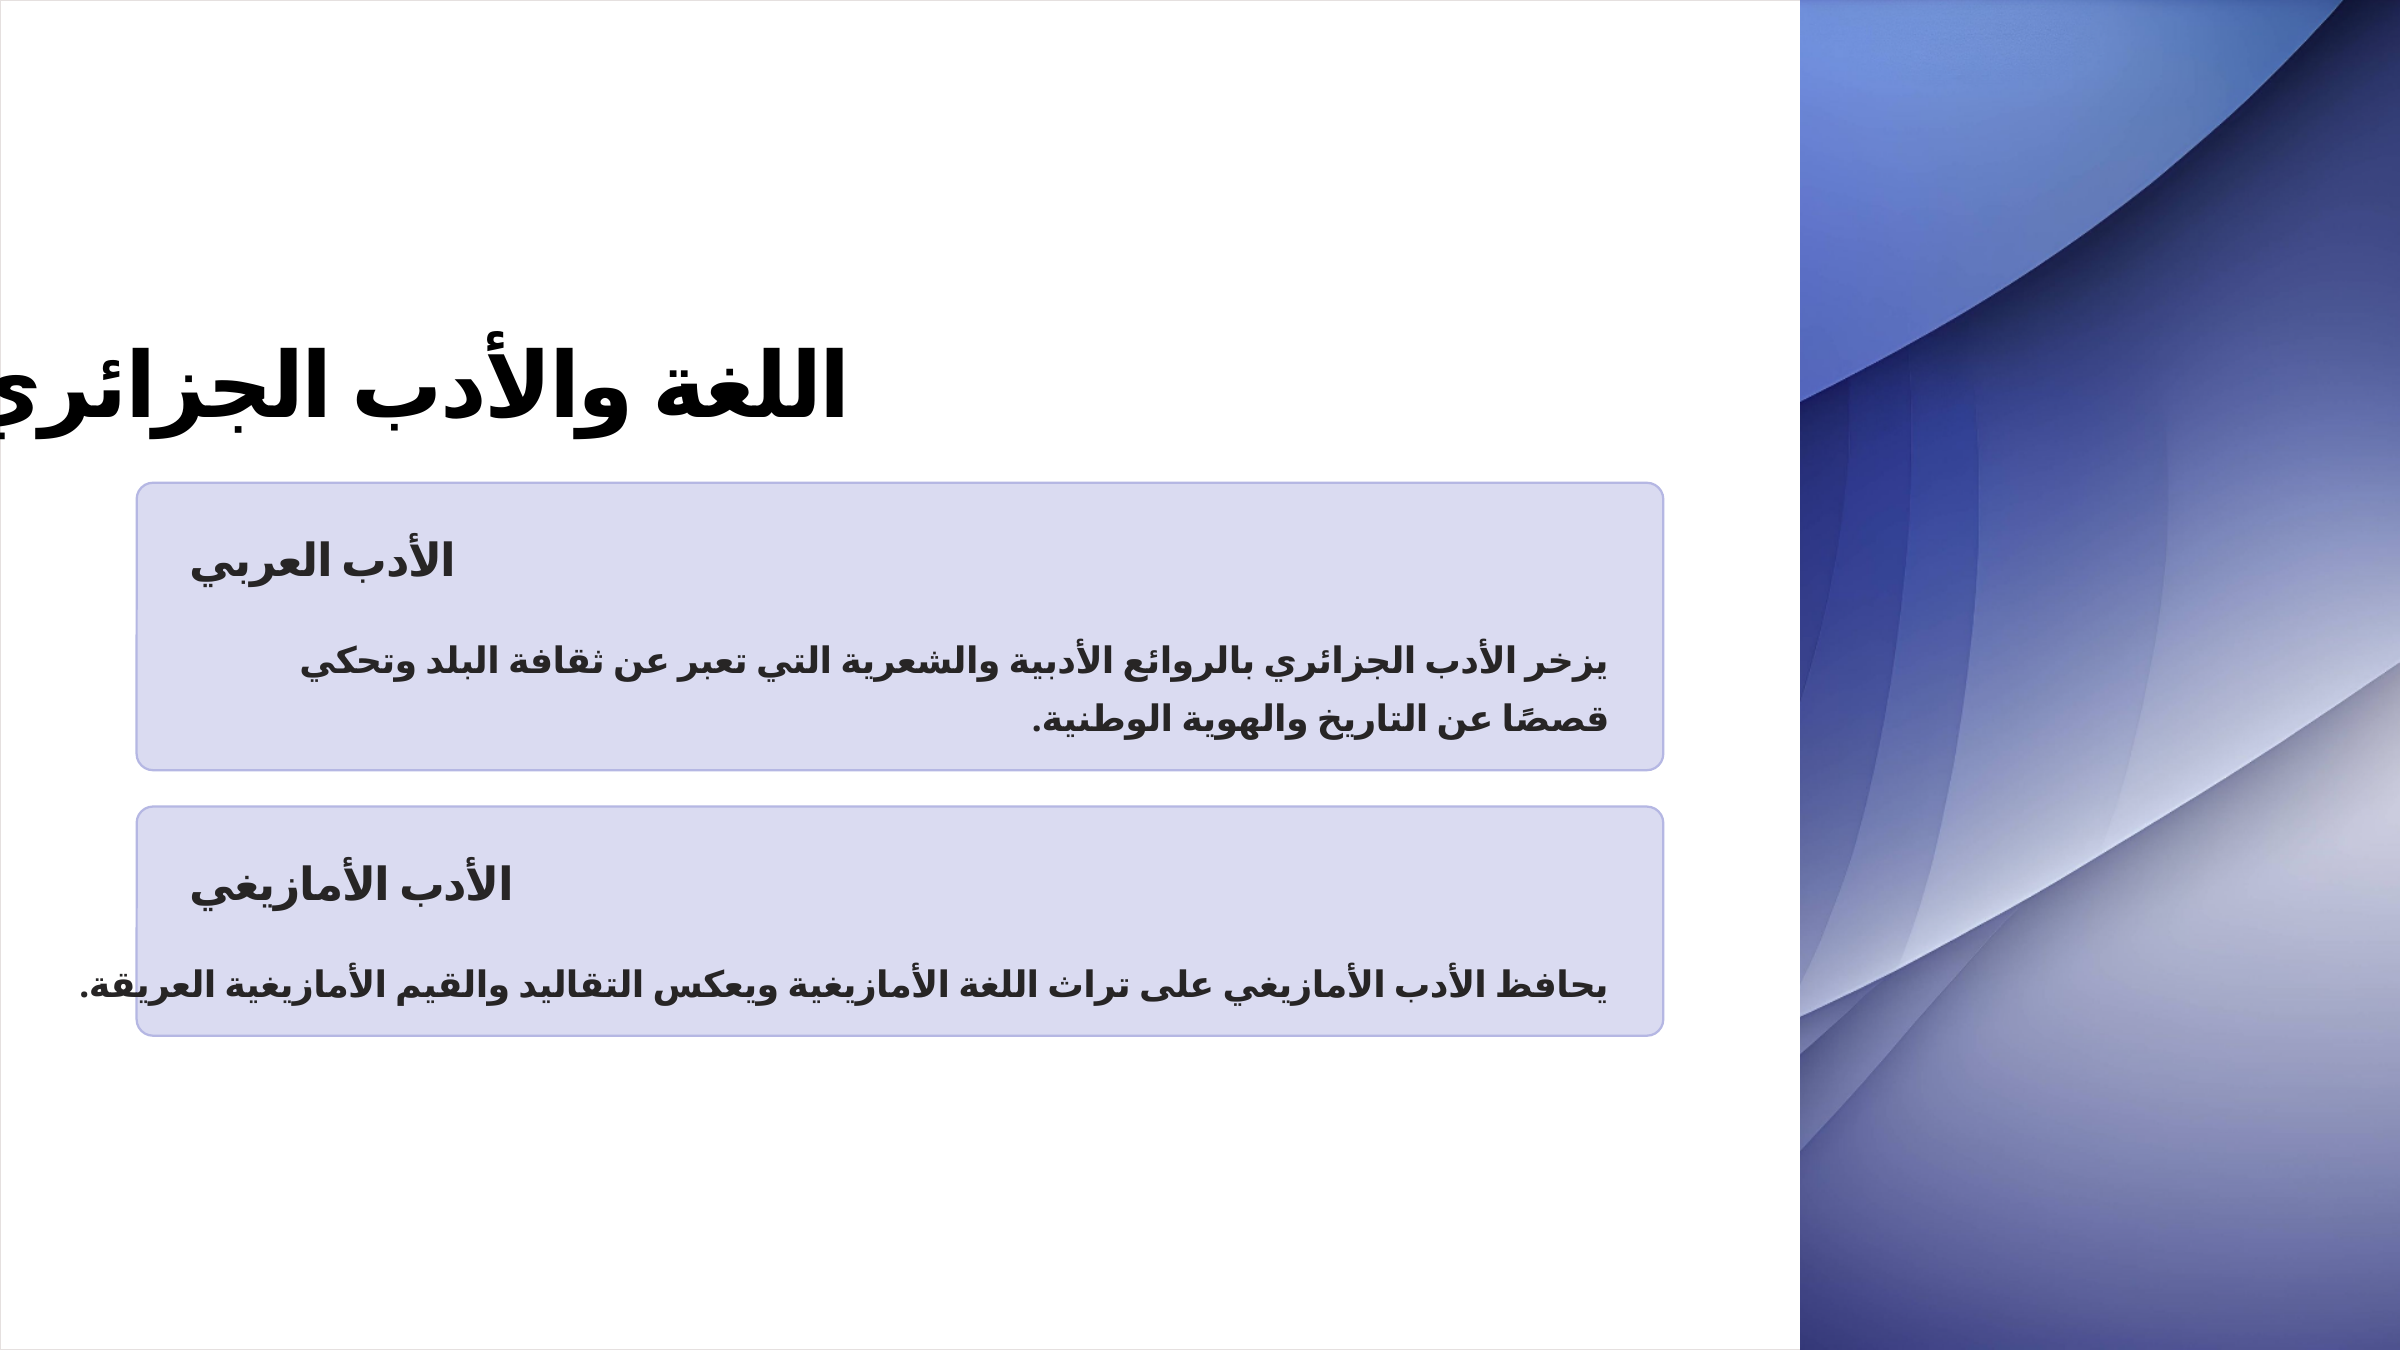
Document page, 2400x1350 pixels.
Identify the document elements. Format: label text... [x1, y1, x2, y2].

text_box يحافظ الأدب الأمازيغي على تراث اللغة الأمازيغية ويعكس التقاليد والقيم الأمازيغية العريقة. [175, 938, 1625, 997]
text_box [136, 806, 1664, 1036]
text_box يزخر الأدب الجزائري بالروائع الأدبية والشعرية التي تعبر عن ثقافة البلد وتحكي قصصًا عن التاريخ والهوية الوطنية. [175, 614, 1625, 732]
text_box [136, 482, 1664, 771]
text_box اللغة والأدب الجزائري [136, 314, 866, 429]
text_box الأدب العربي [175, 521, 540, 579]
picture [1799, 0, 2400, 1350]
text_box [0, 0, 1799, 1350]
text_box الأدب الأمازيغي [175, 845, 540, 903]
